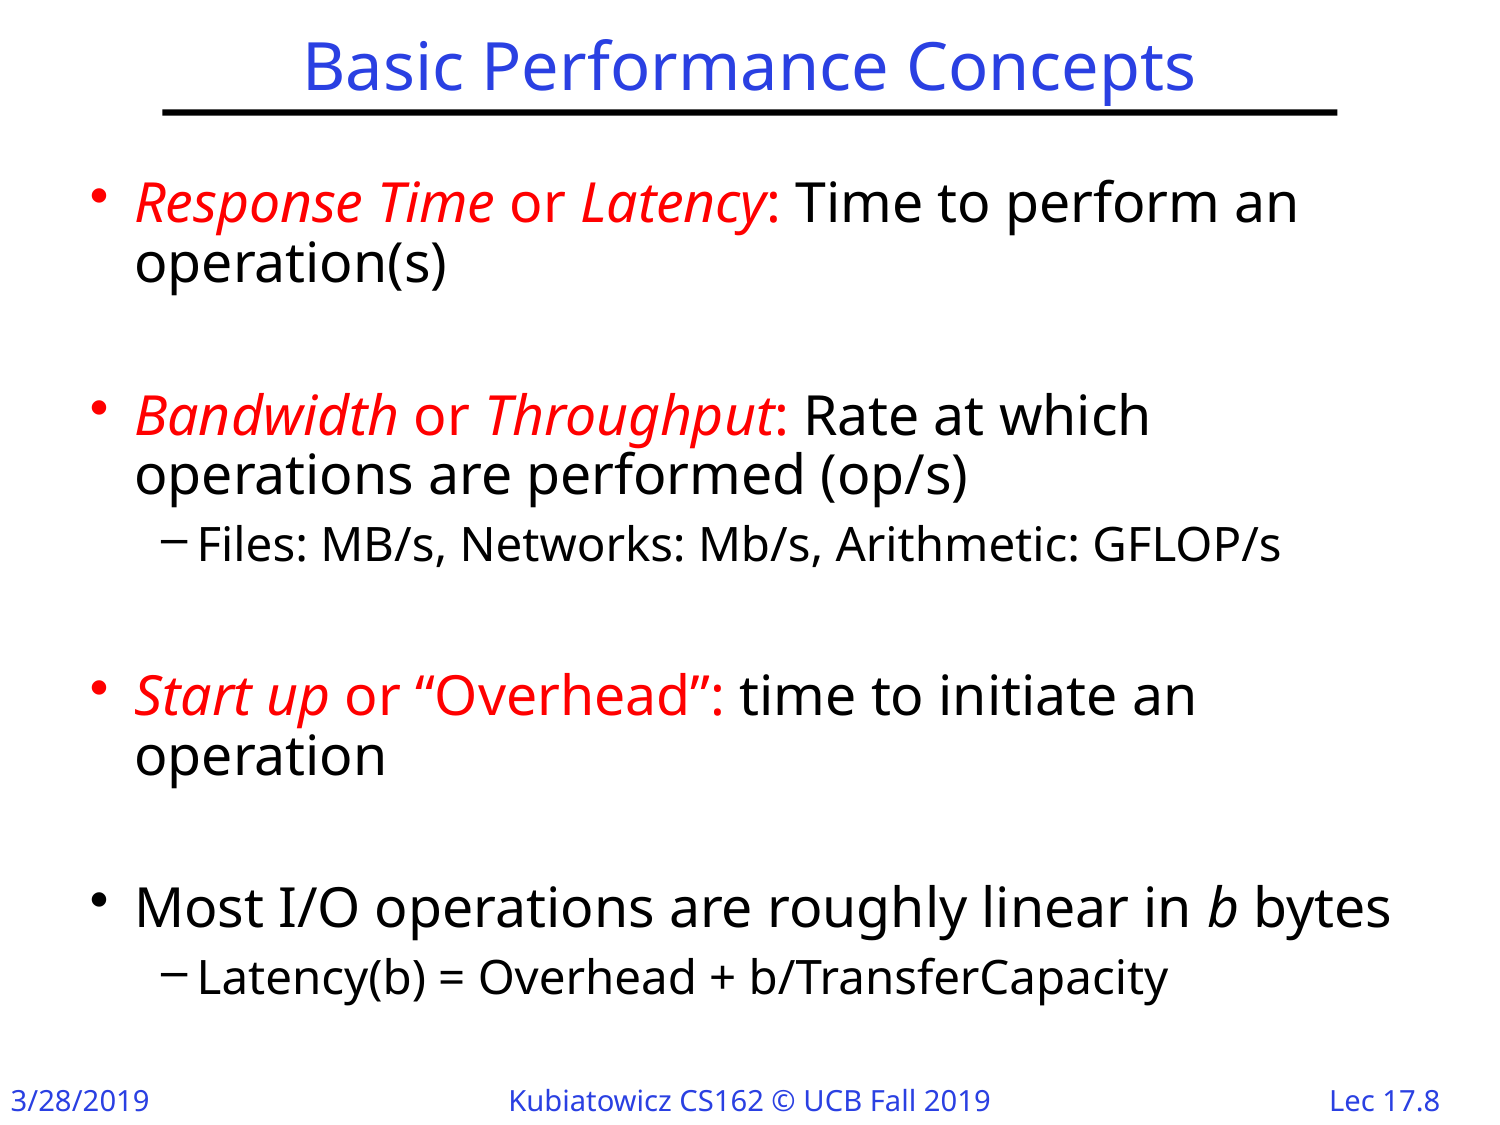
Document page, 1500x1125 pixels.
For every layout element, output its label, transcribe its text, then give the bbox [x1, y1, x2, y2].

title Basic Performance Concepts [162, 24, 1338, 113]
list Response Time or Latency: Time to perform an operation(s) Bandwidth or Throughput: Rate at which operations are performed (op/s) Files: MB/s, Networks: Mb/s, Arithmetic: GFLOP/s Start up or “Overhead”: time to initiate an operation Most I/O operations are roughly linear in b bytes Latency(b) = Overhead + b/TransferCapacity [75, 167, 1425, 1024]
